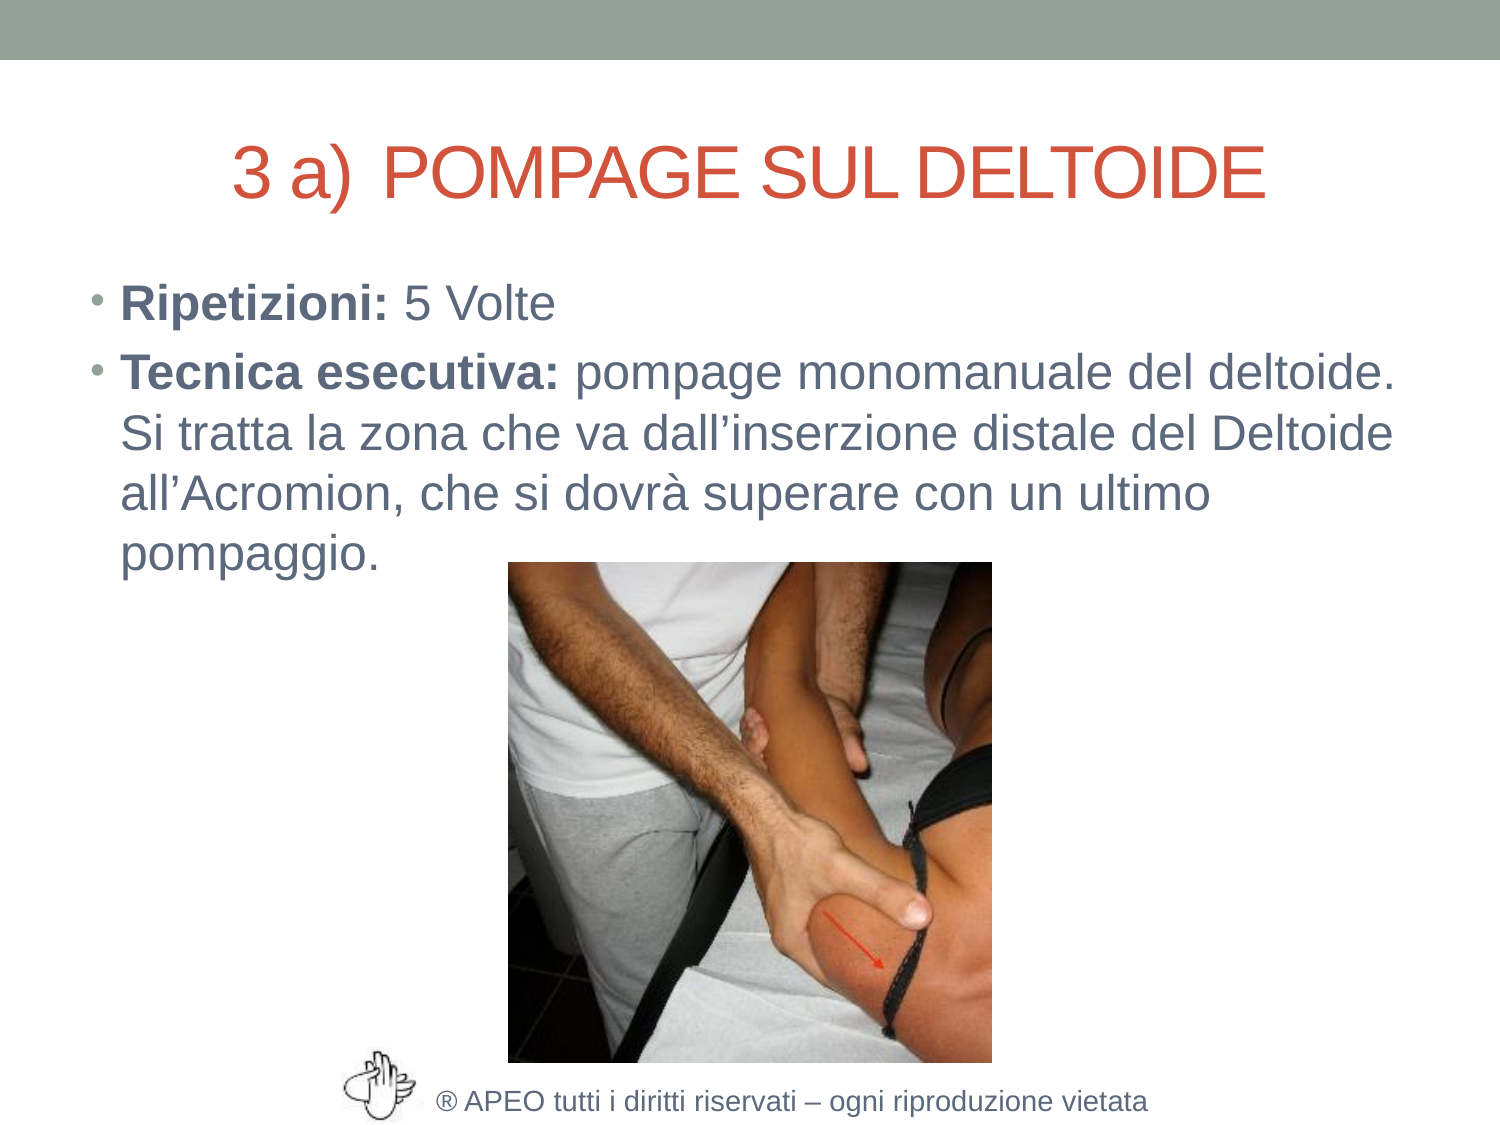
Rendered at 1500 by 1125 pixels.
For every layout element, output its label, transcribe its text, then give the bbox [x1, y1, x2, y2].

picture [507, 562, 992, 1063]
title 3 a) POMPAGE SUL DELTOIDE [75, 87, 1425, 250]
list Ripetizioni: 5 Volte Tecnica esecutiva: pompage monomanuale del deltoide. Si tratta la zona che va dall’inserzione distale del Deltoide all’Acromion, che si dovrà superare con un ultimo pompaggio. [75, 262, 1425, 1063]
picture [341, 1063, 424, 1125]
